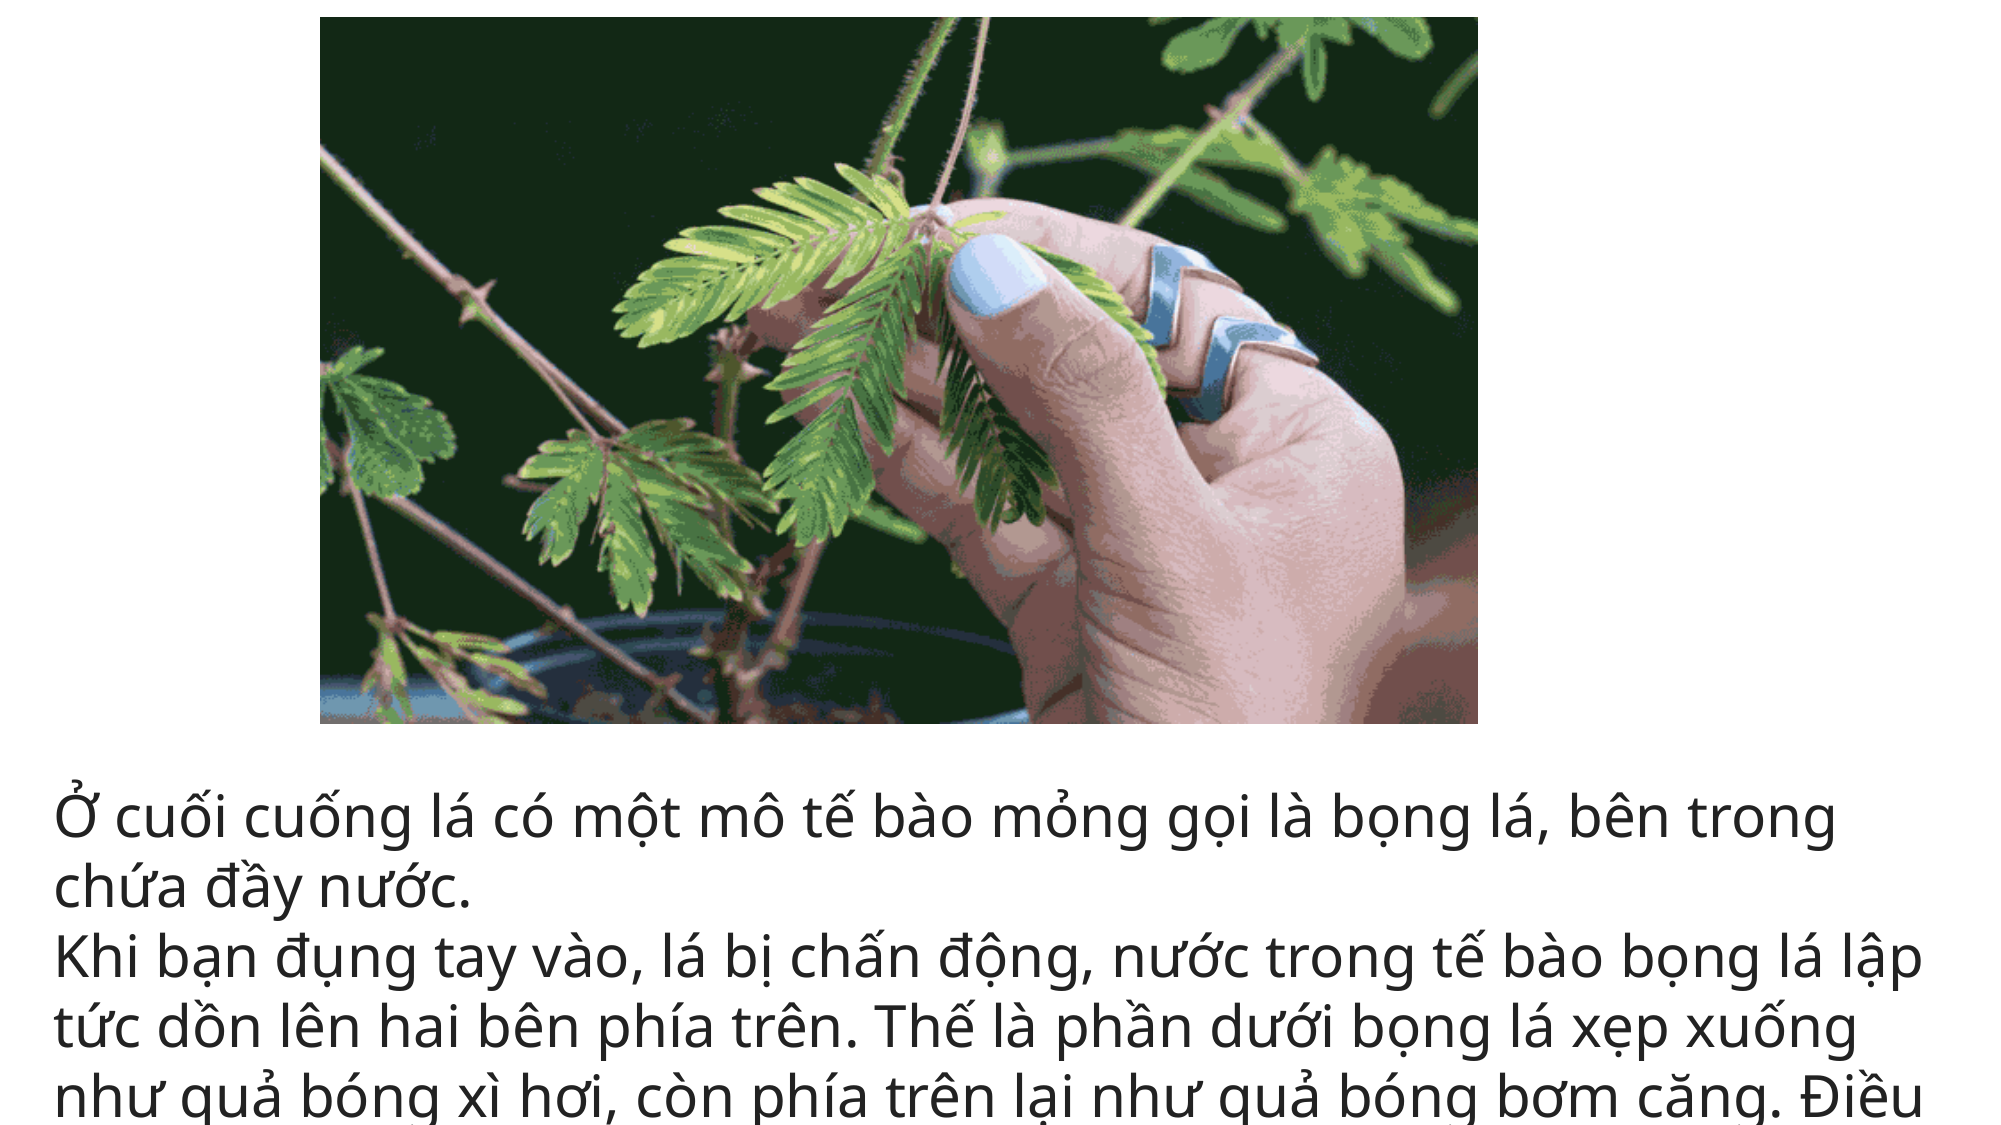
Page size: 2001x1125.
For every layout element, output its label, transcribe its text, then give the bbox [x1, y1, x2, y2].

picture [320, 17, 1478, 724]
text_box Ở cuối cuống lá có một mô tế bào mỏng gọi là bọng lá, bên trong chứa đầy nước. Khi bạn đụng tay vào, lá bị chấn động, nước trong tế bào bọng lá lập tức dồn lên hai bên phía trên. Thế là phần dưới bọng lá xẹp xuống như quả bóng xì hơi, còn phía trên lại như quả bóng bơm căng. Điều đó làm cuống lá sụp xuống, khép lại. [38, 771, 1966, 1125]
